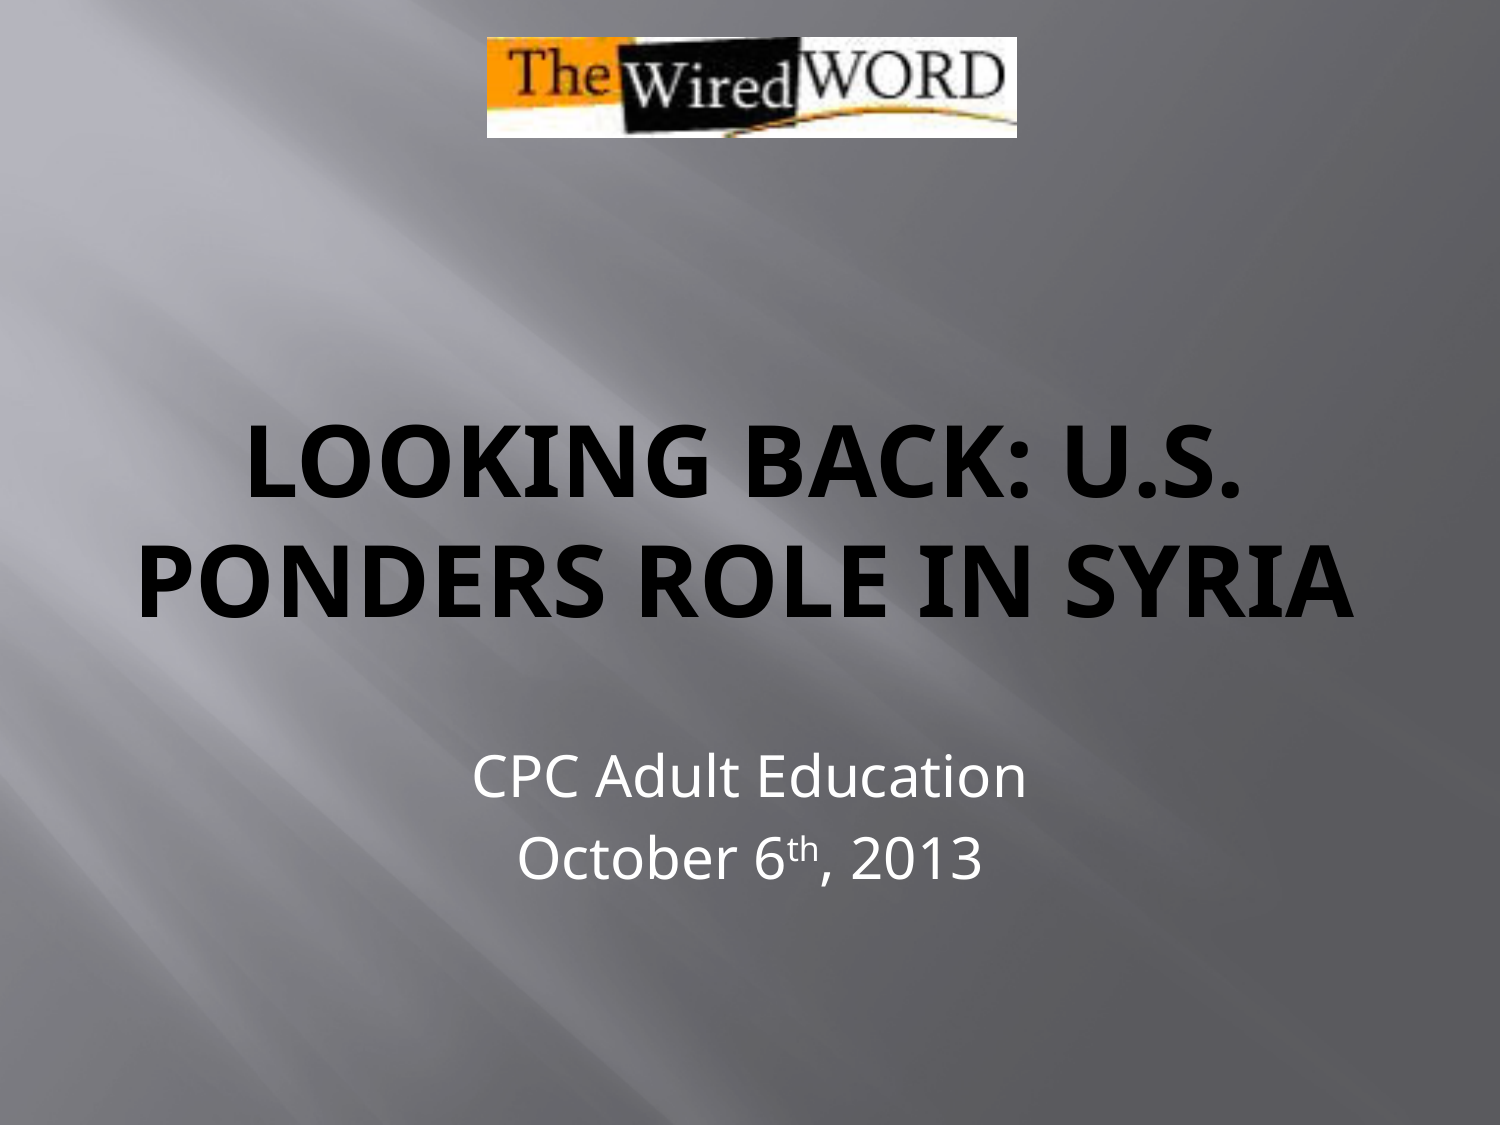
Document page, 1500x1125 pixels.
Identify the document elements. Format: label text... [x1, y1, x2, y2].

title Looking Back: U.S. ponders role in syria [69, 337, 1420, 638]
picture [487, 37, 1018, 138]
subtitle CPC Adult Education October 6th, 2013 [224, 649, 1276, 938]
